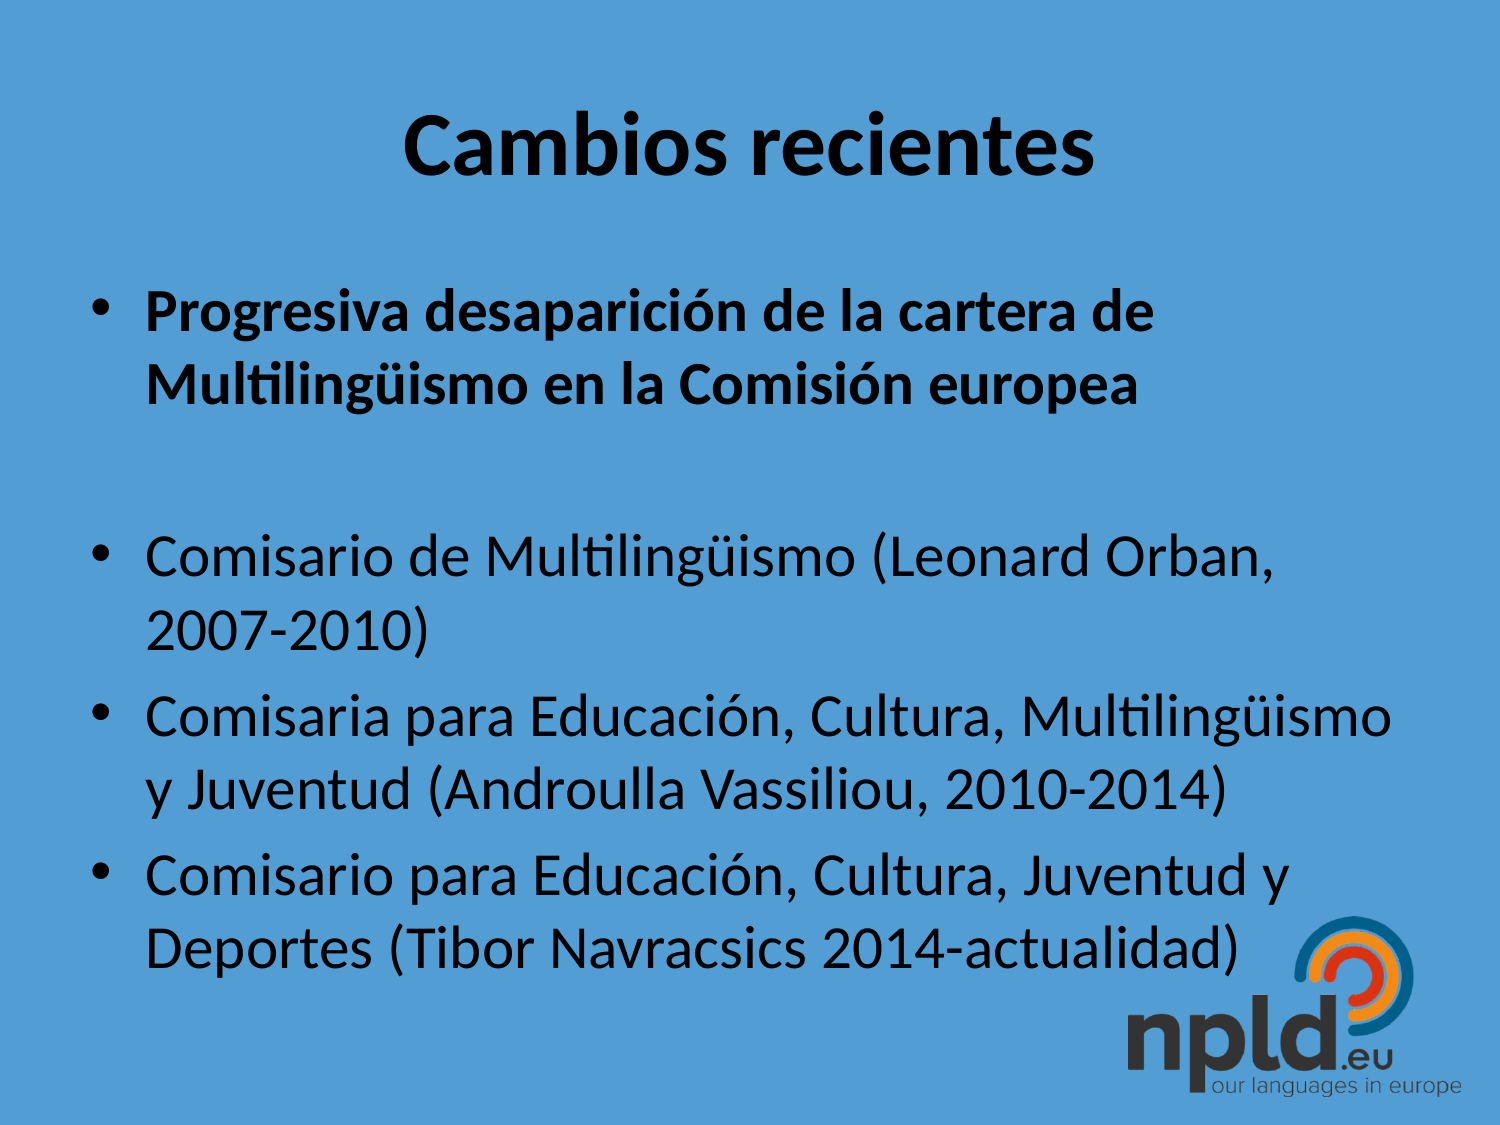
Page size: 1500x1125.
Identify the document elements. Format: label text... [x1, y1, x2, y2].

picture [1127, 916, 1462, 1097]
list Progresiva desaparición de la cartera de Multilingüismo en la Comisión europea Comisario de Multilingüismo (Leonard Orban, 2007-2010) Comisaria para Educación, Cultura, Multilingüismo y Juventud (Androulla Vassiliou, 2010-2014) Comisario para Educación, Cultura, Juventud y Deportes (Tibor Navracsics 2014-actualidad) [75, 262, 1425, 1005]
title Cambios recientes [75, 45, 1425, 233]
